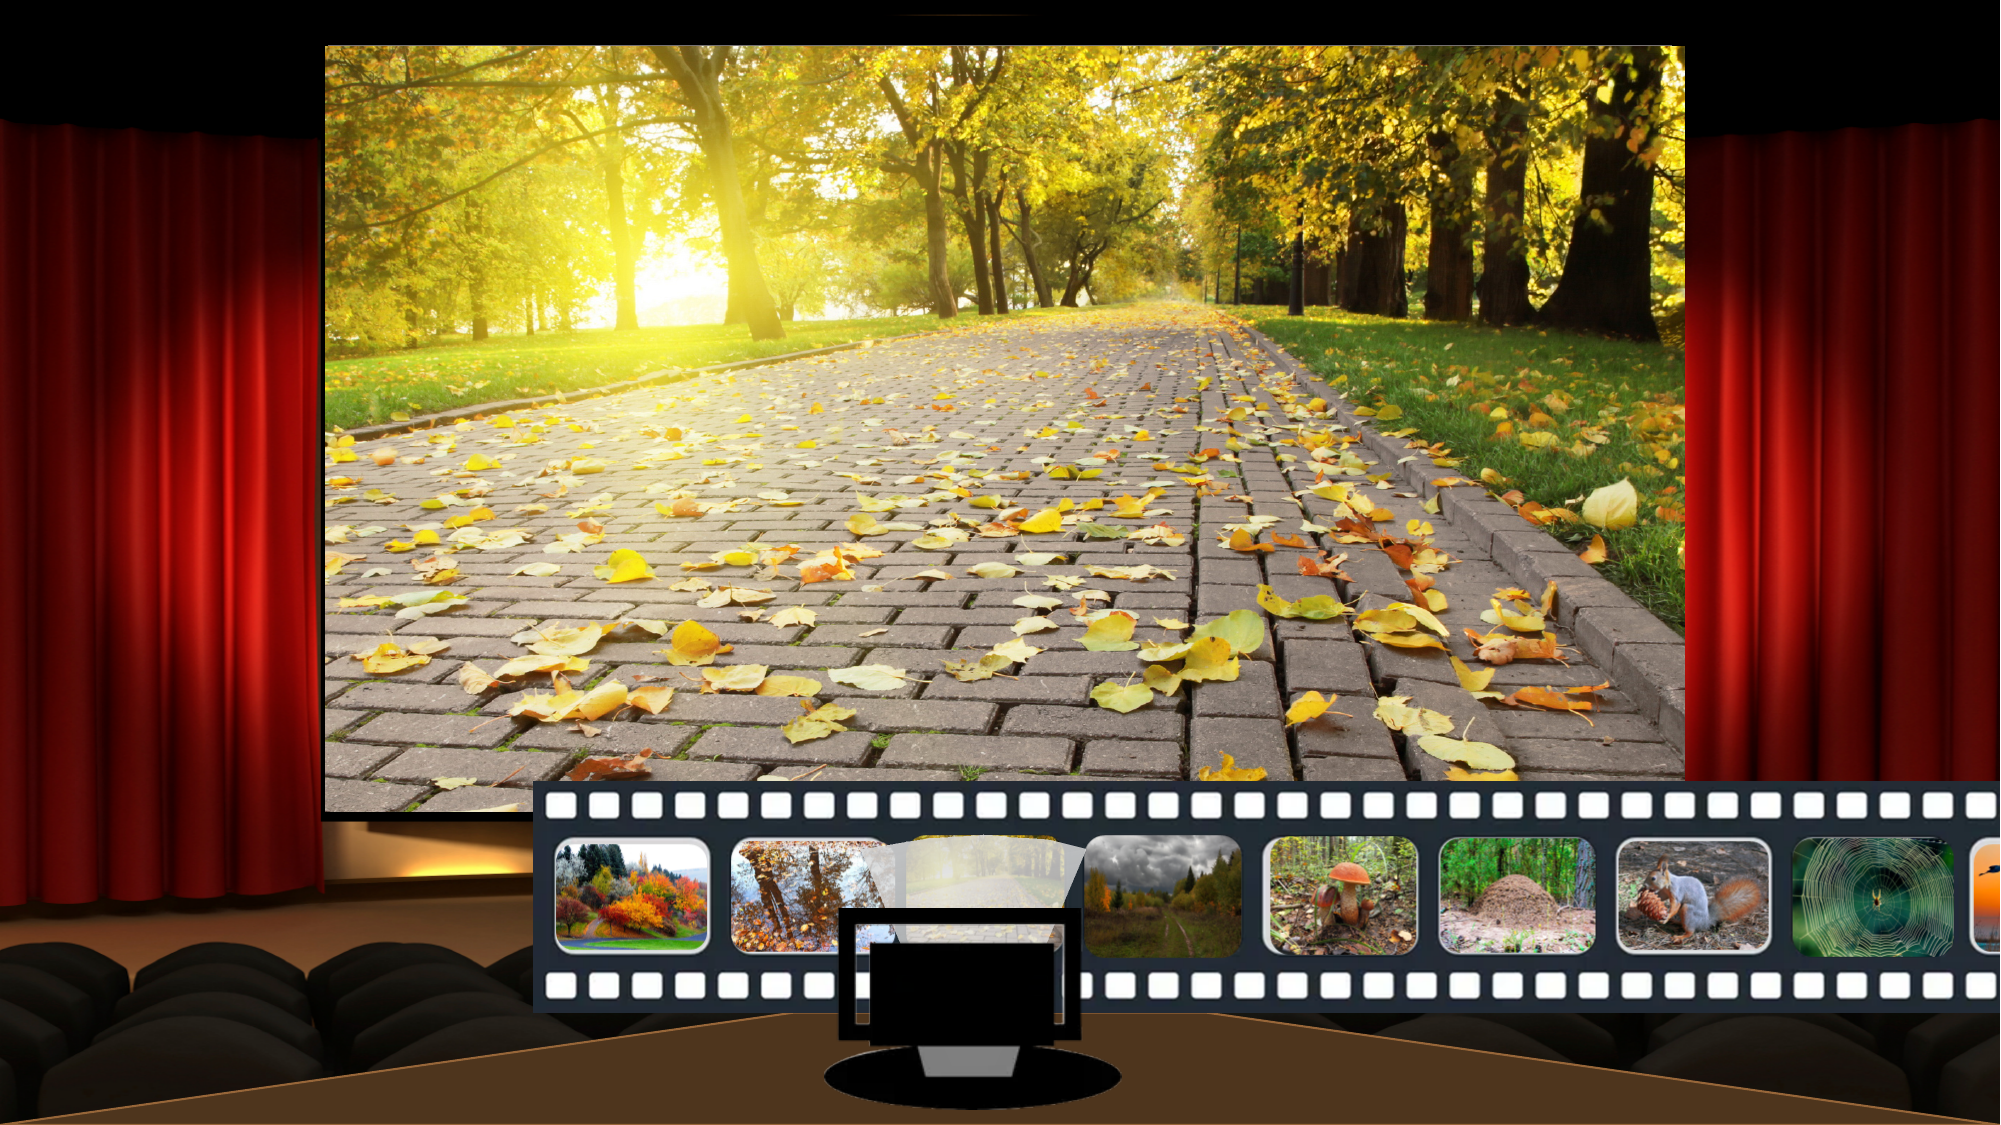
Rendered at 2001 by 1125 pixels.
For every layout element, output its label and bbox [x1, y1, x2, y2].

picture [0, 0, 2000, 1123]
text_box [0, 1013, 2000, 1125]
